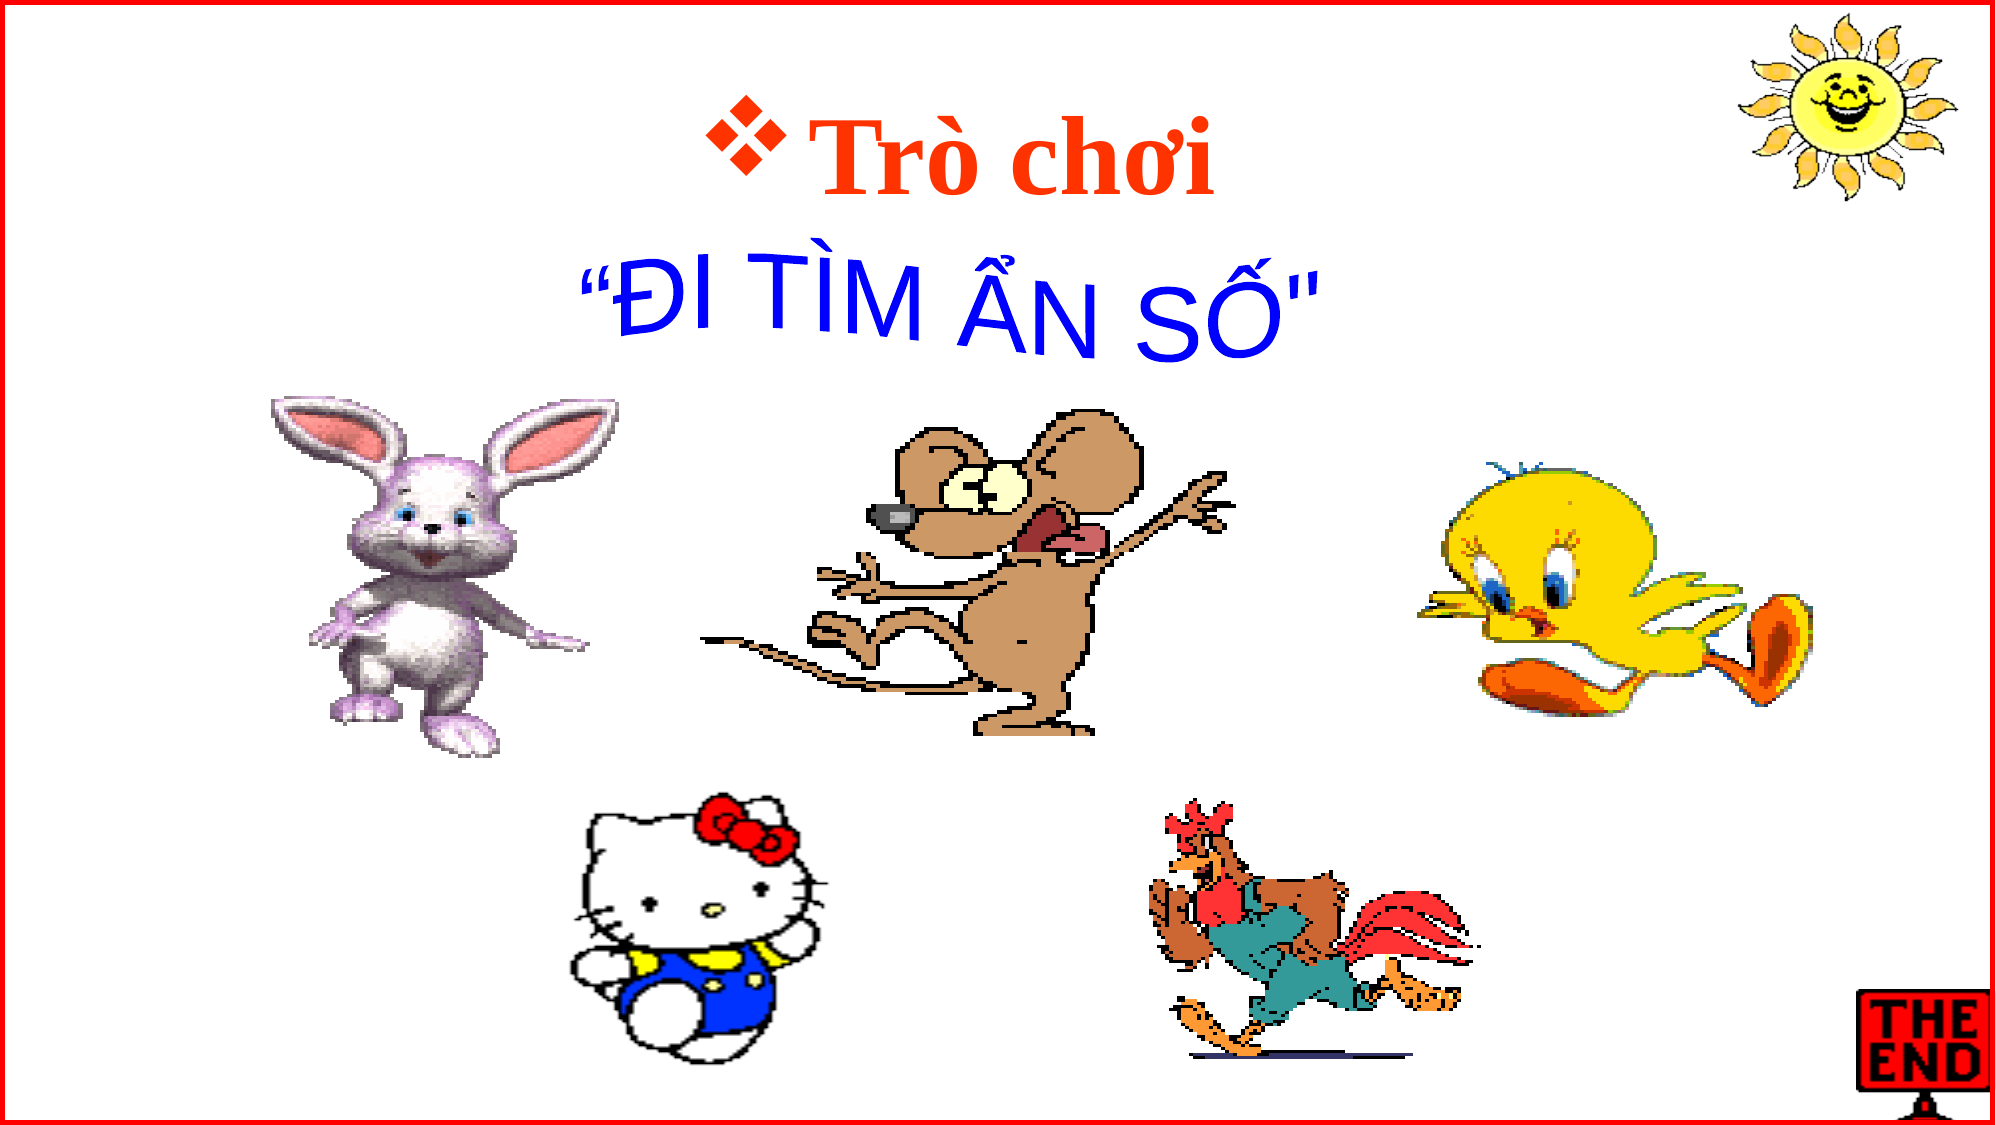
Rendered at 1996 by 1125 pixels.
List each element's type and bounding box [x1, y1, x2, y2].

picture [1412, 462, 1813, 717]
picture [1856, 989, 1996, 1125]
picture [215, 299, 1267, 1070]
text_box [0, 0, 1996, 1125]
picture [1097, 774, 1497, 1076]
picture [1715, 9, 1982, 211]
